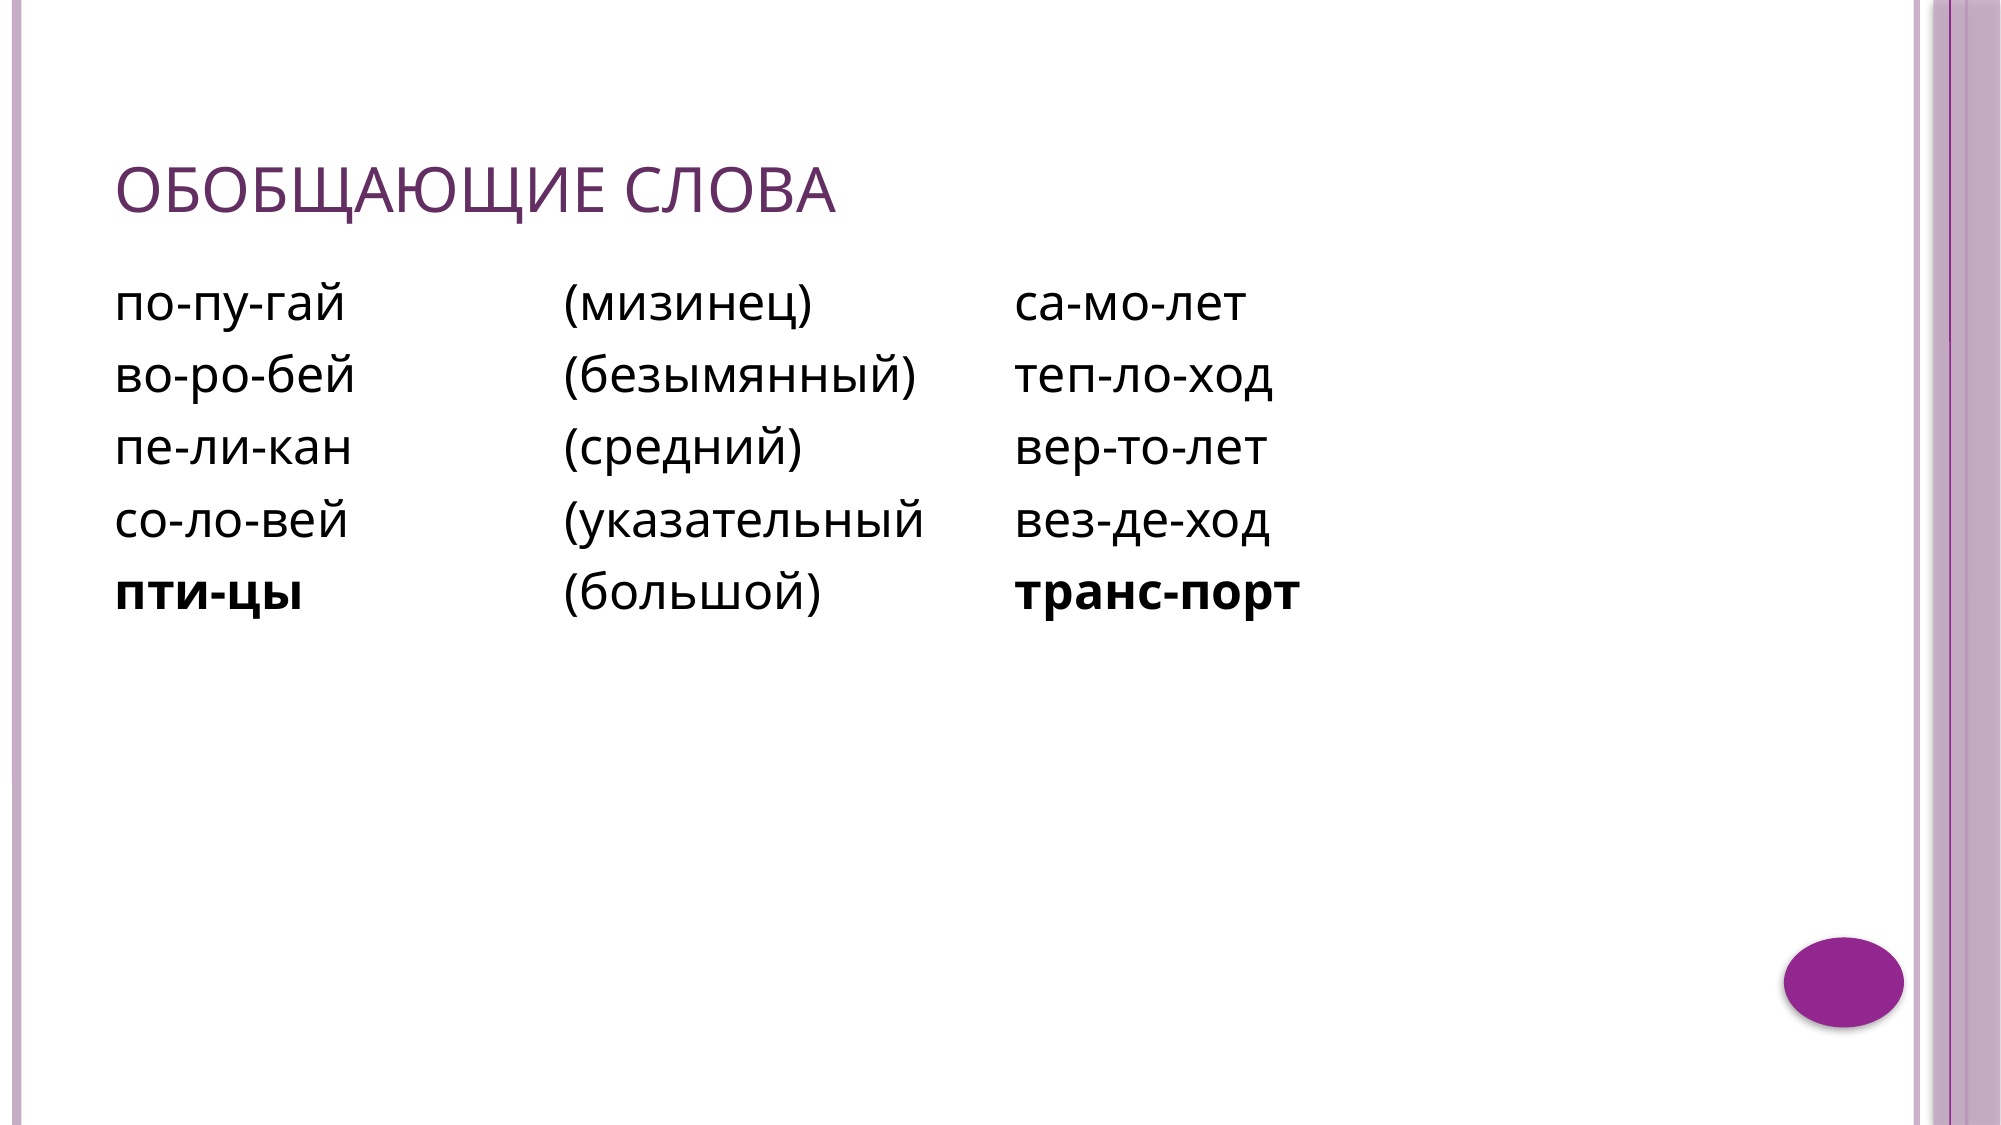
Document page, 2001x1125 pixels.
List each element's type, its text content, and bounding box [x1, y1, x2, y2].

title Обобщающие слова [99, 45, 1734, 233]
list по-пу-гай (мизинец) са-мо-лет во-ро-бей (безымянный) теп-ло-ход пе-ли-кан (средний) вер-то-лет со-ло-вей (указательный вез-де-ход пти-цы (большой) транс-порт [99, 262, 1734, 1062]
